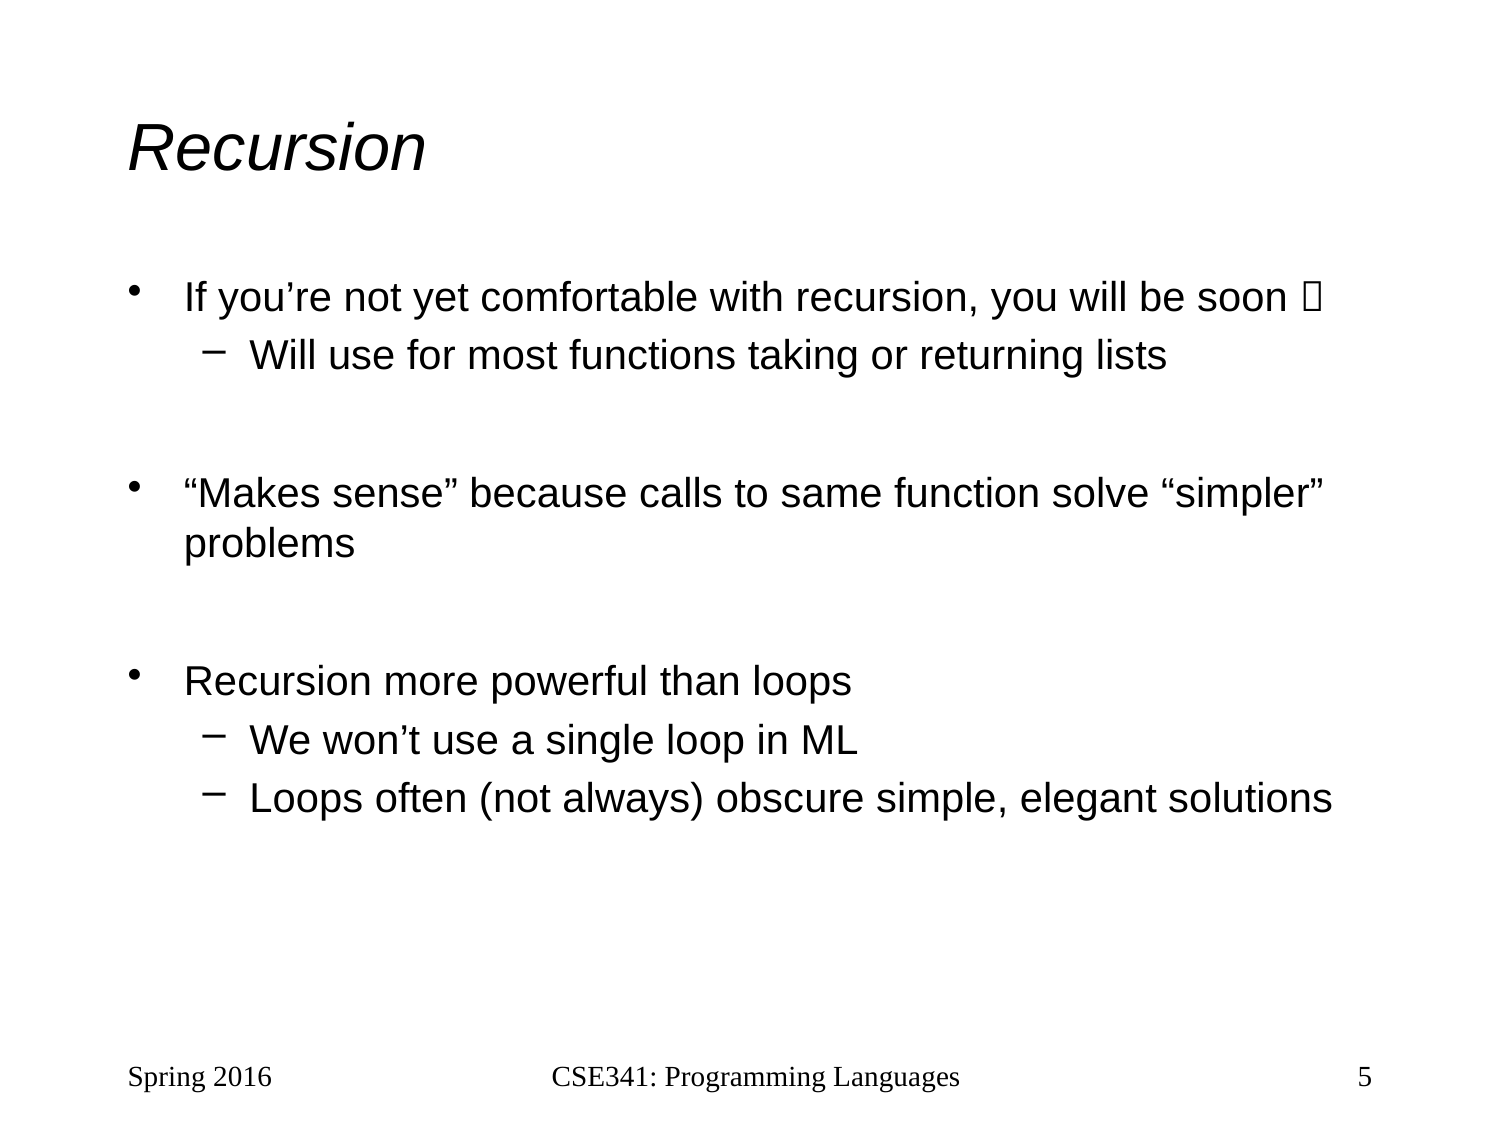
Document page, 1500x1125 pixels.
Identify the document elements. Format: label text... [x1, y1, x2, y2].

slide_number Spring 2016 [112, 1049, 426, 1125]
title Recursion [112, 49, 1388, 238]
slide_number 5 [1074, 1049, 1388, 1125]
footer CSE341: Programming Languages [474, 1049, 1038, 1125]
list If you’re not yet comfortable with recursion, you will be soon  Will use for most functions taking or returning lists “Makes sense” because calls to same function solve “simpler” problems Recursion more powerful than loops We won’t use a single loop in ML Loops often (not always) obscure simple, elegant solutions [112, 262, 1388, 1001]
